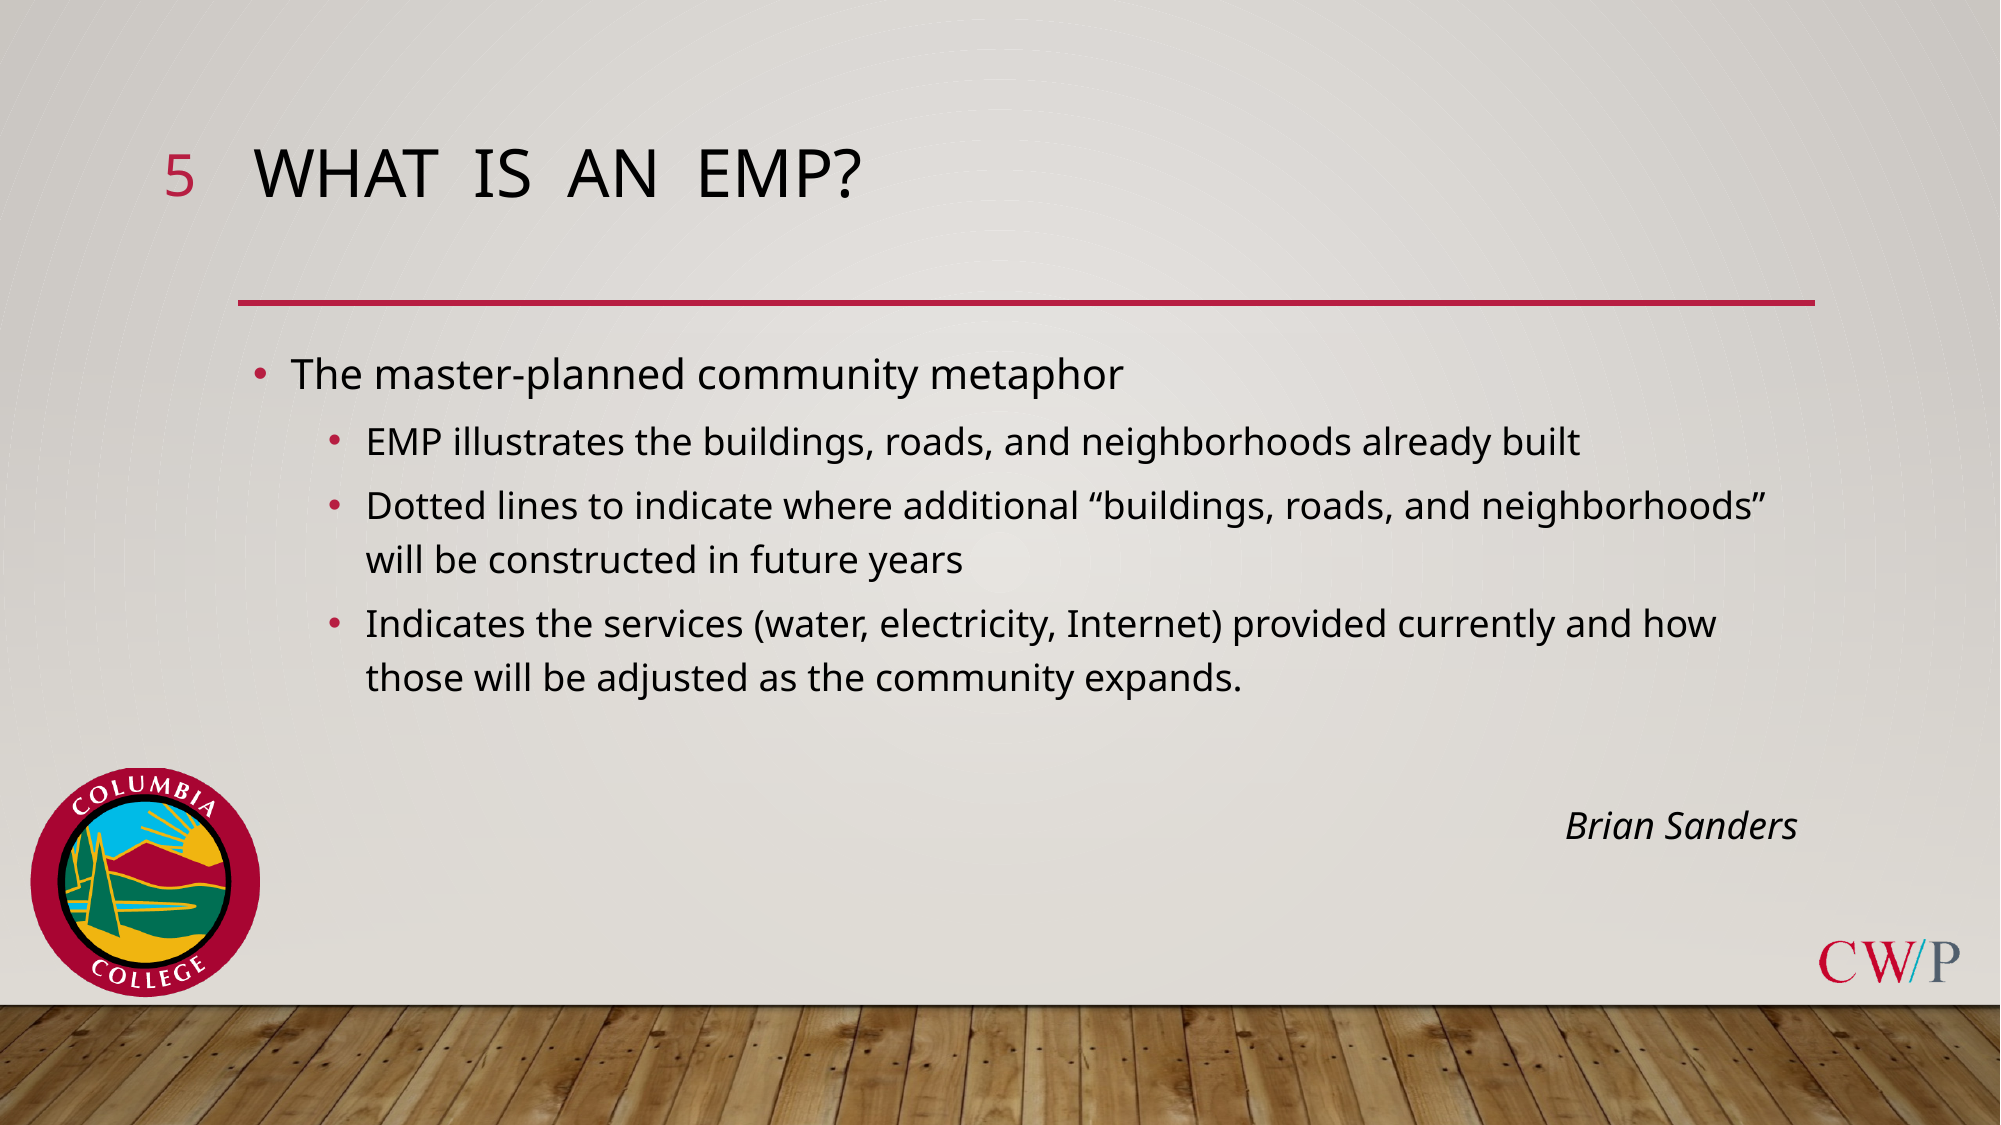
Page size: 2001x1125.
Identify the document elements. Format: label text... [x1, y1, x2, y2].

picture [1819, 939, 1960, 983]
list The master-planned community metaphor EMP illustrates the buildings, roads, and neighborhoods already built Dotted lines to indicate where additional “buildings, roads, and neighborhoods” will be constructed in future years Indicates the services (water, electricity, Internet) provided currently and how those will be adjusted as the community expands. Brian Sanders [238, 330, 1814, 897]
picture [0, 1005, 2000, 1125]
slide_number 5 [78, 131, 212, 214]
title What is an EMP? [238, 131, 1814, 305]
picture [30, 768, 261, 999]
